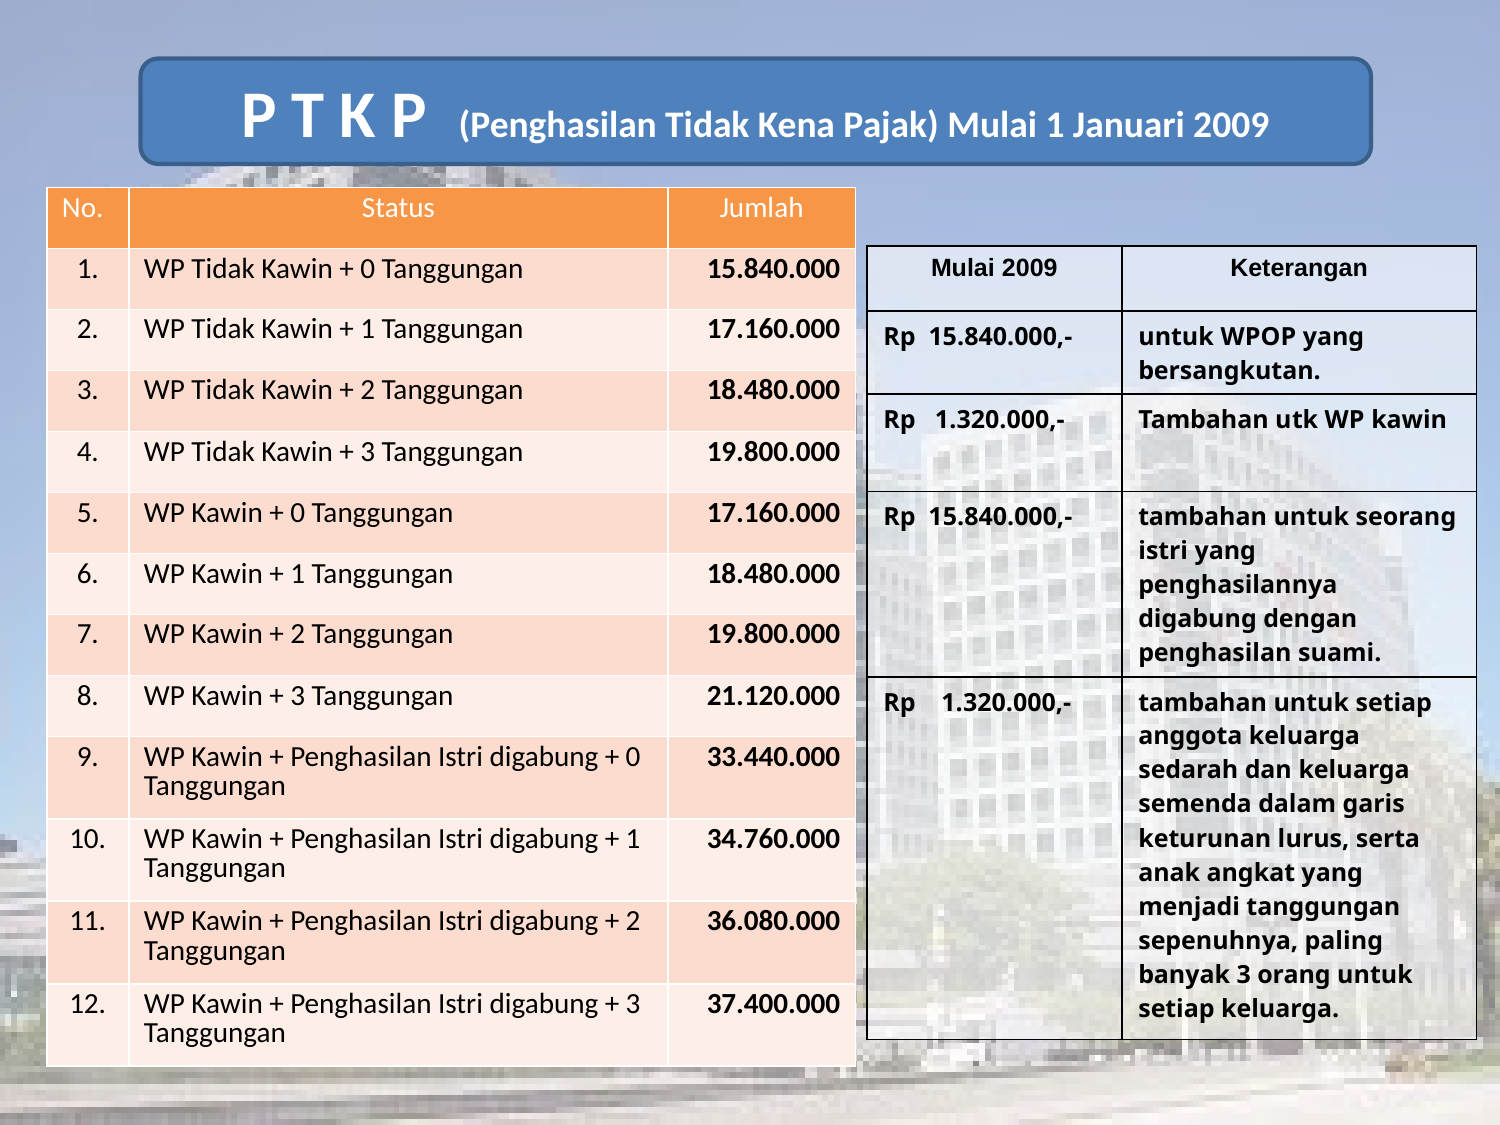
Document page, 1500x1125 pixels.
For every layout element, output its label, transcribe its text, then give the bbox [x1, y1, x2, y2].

table_cell 10. [48, 820, 128, 900]
table_cell 12. [48, 985, 128, 1065]
table_header Mulai 2009 [868, 247, 1121, 310]
table_cell Rp 15.840.000,- [868, 492, 1121, 676]
table_cell WP Kawin + 1 Tanggungan [130, 554, 667, 614]
table_cell WP Tidak Kawin + 0 Tanggungan [130, 249, 667, 309]
table_cell 17.160.000 [669, 493, 855, 553]
table_cell WP Kawin + Penghasilan Istri digabung + 1 Tanggungan [130, 820, 667, 900]
table_cell 33.440.000 [669, 737, 855, 818]
table_cell 6. [48, 554, 128, 614]
table_cell Rp 1.320.000,- [868, 395, 1121, 491]
table_cell Rp 15.840.000,- [868, 312, 1121, 393]
table_cell 7. [48, 615, 128, 675]
table_cell WP Kawin + Penghasilan Istri digabung + 3 Tanggungan [130, 985, 667, 1065]
table_cell Rp 1.320.000,- [868, 678, 1121, 1039]
table_cell 18.480.000 [669, 371, 855, 431]
table_header Keterangan [1123, 247, 1476, 310]
table_cell 19.800.000 [669, 432, 855, 492]
table_cell WP Kawin + Penghasilan Istri digabung + 2 Tanggungan [130, 902, 667, 983]
table_cell WP Kawin + 0 Tanggungan [130, 493, 667, 553]
table_cell 18.480.000 [669, 554, 855, 614]
table_cell 9. [48, 737, 128, 818]
table_cell 17.160.000 [669, 310, 855, 370]
table_header Status [130, 188, 667, 248]
table_cell 2. [48, 310, 128, 370]
table_cell 34.760.000 [669, 820, 855, 900]
table_cell 21.120.000 [669, 676, 855, 736]
table_cell 3. [48, 371, 128, 431]
table_cell WP Tidak Kawin + 1 Tanggungan [130, 310, 667, 370]
table_header Jumlah [669, 188, 855, 248]
table_cell 11. [48, 902, 128, 983]
table_cell untuk WPOP yang bersangkutan. [1123, 312, 1476, 393]
table_cell 1. [48, 249, 128, 309]
table_cell tambahan untuk setiap anggota keluarga sedarah dan keluarga semenda dalam garis keturunan lurus, serta anak angkat yang menjadi tanggungan sepenuhnya, paling banyak 3 orang untuk setiap keluarga. [1123, 678, 1476, 1039]
table_cell 8. [48, 676, 128, 736]
table_cell WP Kawin + Penghasilan Istri digabung + 0 Tanggungan [130, 737, 667, 818]
table_cell WP Tidak Kawin + 3 Tanggungan [130, 432, 667, 492]
table_cell WP Kawin + 3 Tanggungan [130, 676, 667, 736]
table_cell 15.840.000 [669, 249, 855, 309]
table_cell 36.080.000 [669, 902, 855, 983]
table_cell tambahan untuk seorang istri yang penghasilannya digabung dengan penghasilan suami. [1123, 492, 1476, 676]
table_cell 37.400.000 [669, 985, 855, 1065]
table_header No. [48, 188, 128, 248]
table_cell 19.800.000 [669, 615, 855, 675]
text_box P T K P (Penghasilan Tidak Kena Pajak) Mulai 1 Januari 2009 [138, 56, 1374, 167]
table_cell 5. [48, 493, 128, 553]
table_cell 4. [48, 432, 128, 492]
table_cell WP Kawin + 2 Tanggungan [130, 615, 667, 675]
table_cell WP Tidak Kawin + 2 Tanggungan [130, 371, 667, 431]
table_cell Tambahan utk WP kawin [1123, 395, 1476, 491]
